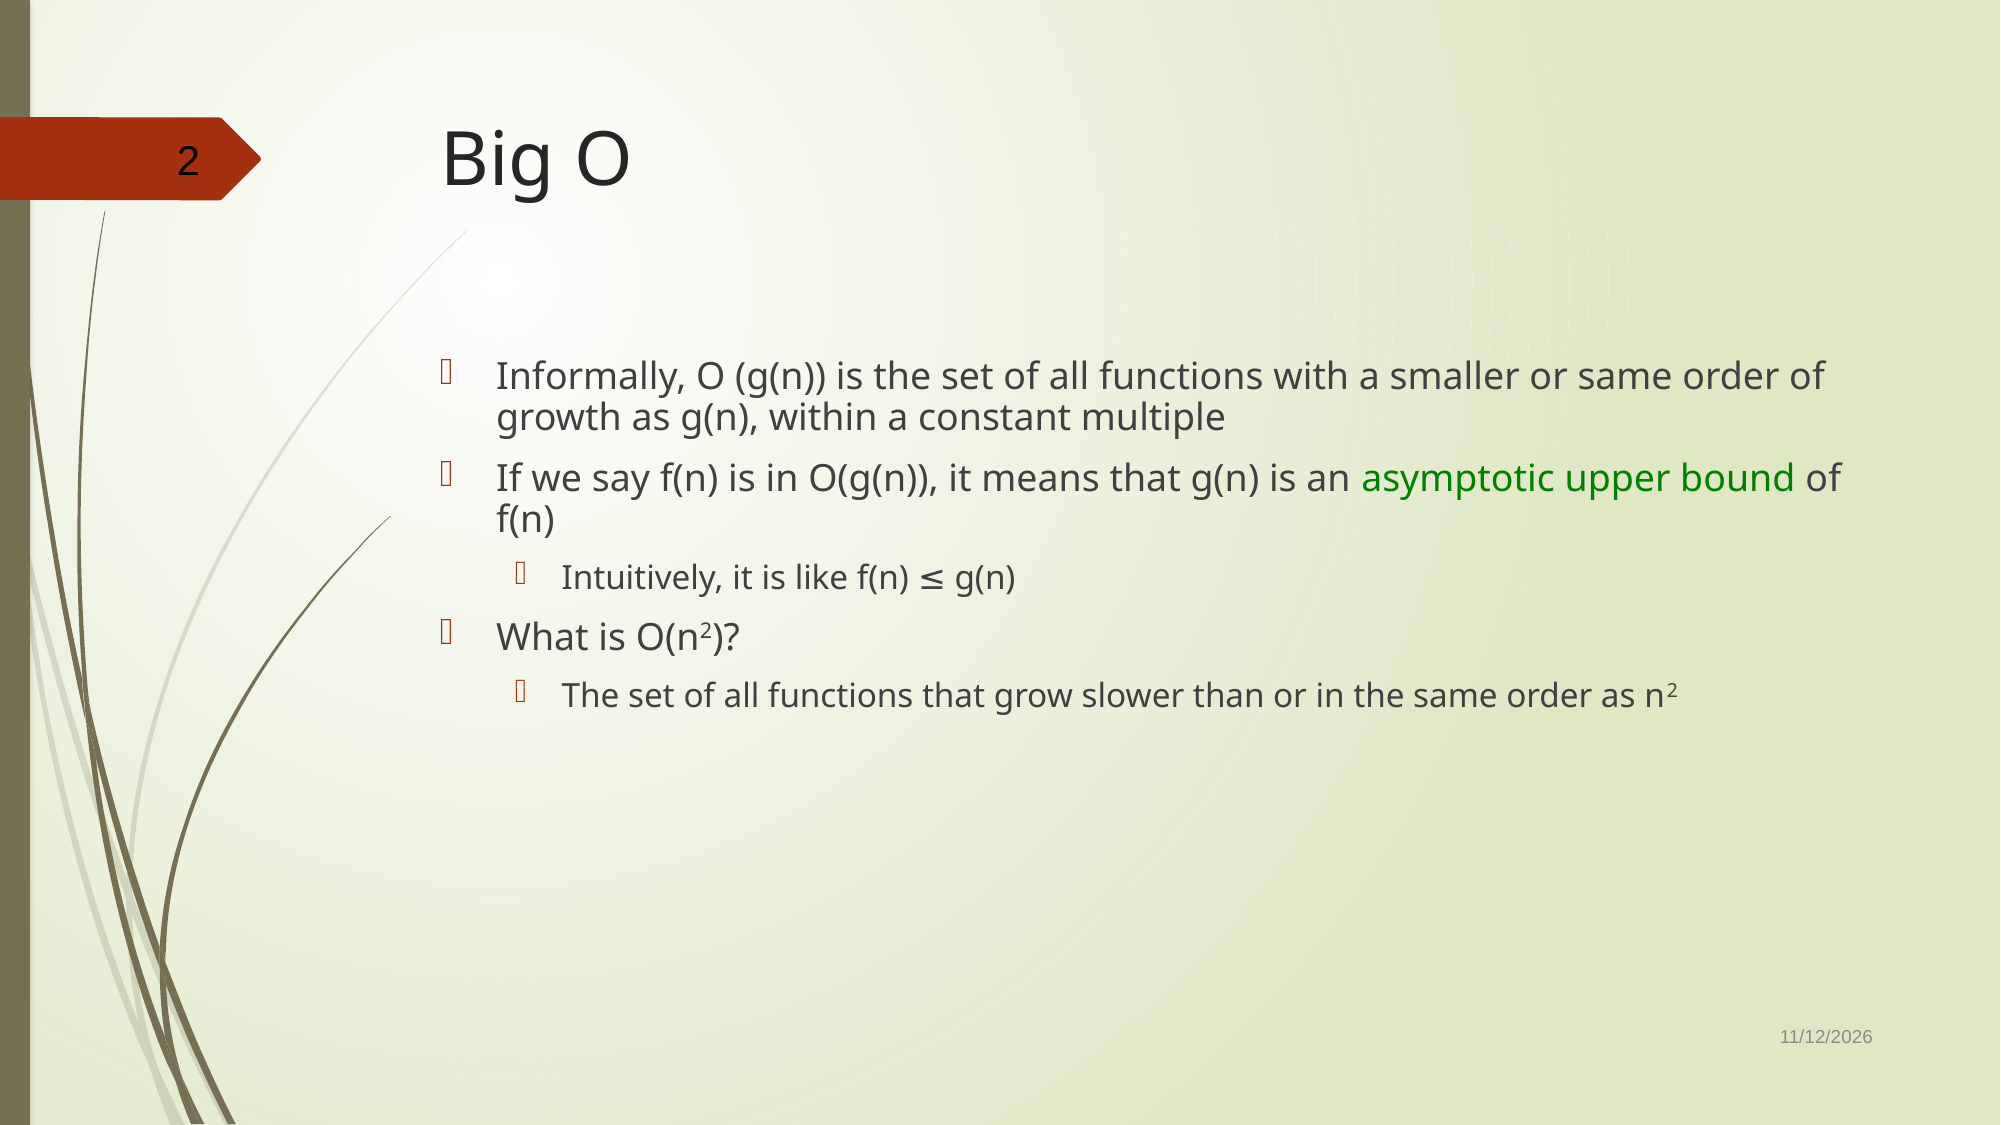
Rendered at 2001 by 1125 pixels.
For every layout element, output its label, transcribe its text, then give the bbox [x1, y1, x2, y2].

title Big O [425, 102, 1888, 313]
list Informally, O (g(n)) is the set of all functions with a smaller or same order of growth as g(n), within a constant multiple If we say f(n) is in O(g(n)), it means that g(n) is an asymptotic upper bound of f(n) Intuitively, it is like f(n) ≤ g(n) What is O(n2)? The set of all functions that grow slower than or in the same order as n2 [424, 350, 1888, 988]
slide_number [1699, 1005, 1888, 1067]
slide_number 2 [87, 129, 216, 190]
